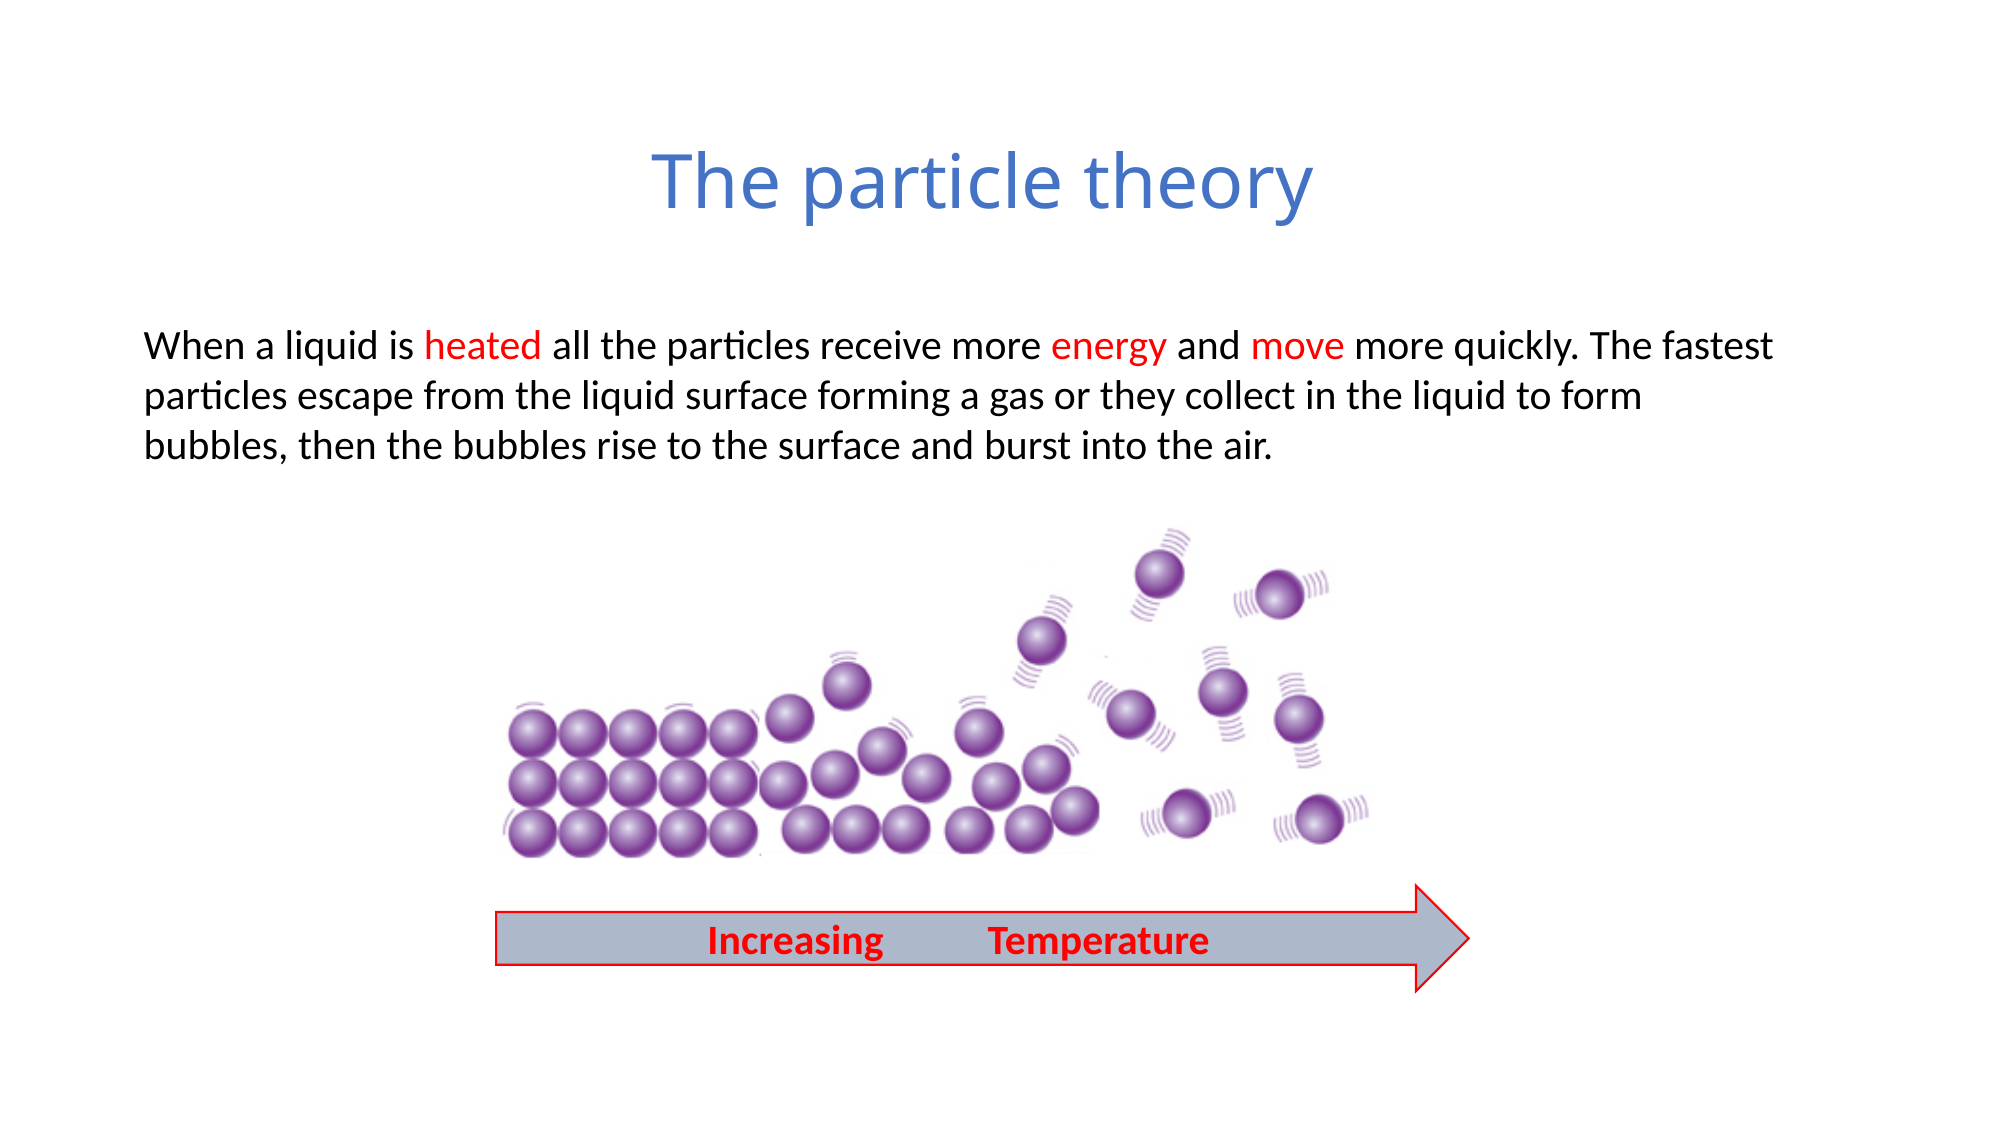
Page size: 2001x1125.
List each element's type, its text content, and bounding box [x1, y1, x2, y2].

picture [495, 523, 1373, 902]
text_box [1414, 883, 1471, 994]
text_box When a liquid is heated all the particles receive more energy and move more quickly. The fastest particles escape from the liquid surface forming a gas or they collect in the liquid to form bubbles, then the bubbles rise to the surface and burst into the air. [128, 310, 1789, 476]
title The particle theory [478, 119, 1487, 249]
text_box Increasing Temperature [496, 905, 1422, 971]
